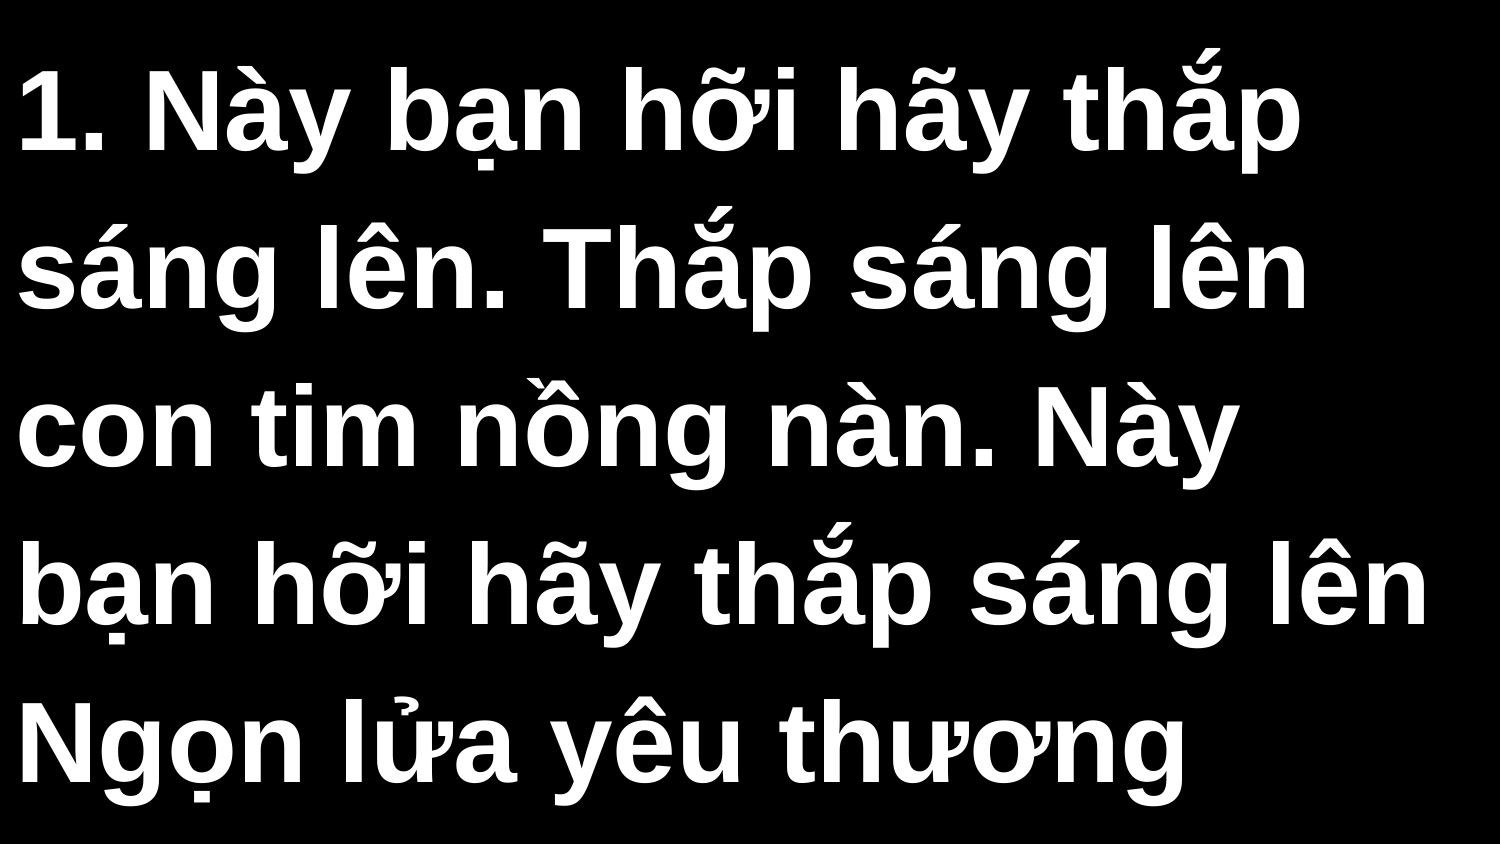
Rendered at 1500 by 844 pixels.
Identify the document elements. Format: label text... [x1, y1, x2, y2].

list 1. Này bạn hỡi hãy thắp sáng lên. Thắp sáng lên con tim nồng nàn. Này bạn hỡi hãy thắp sáng lên Ngọn lửa yêu thương [0, 0, 1486, 844]
